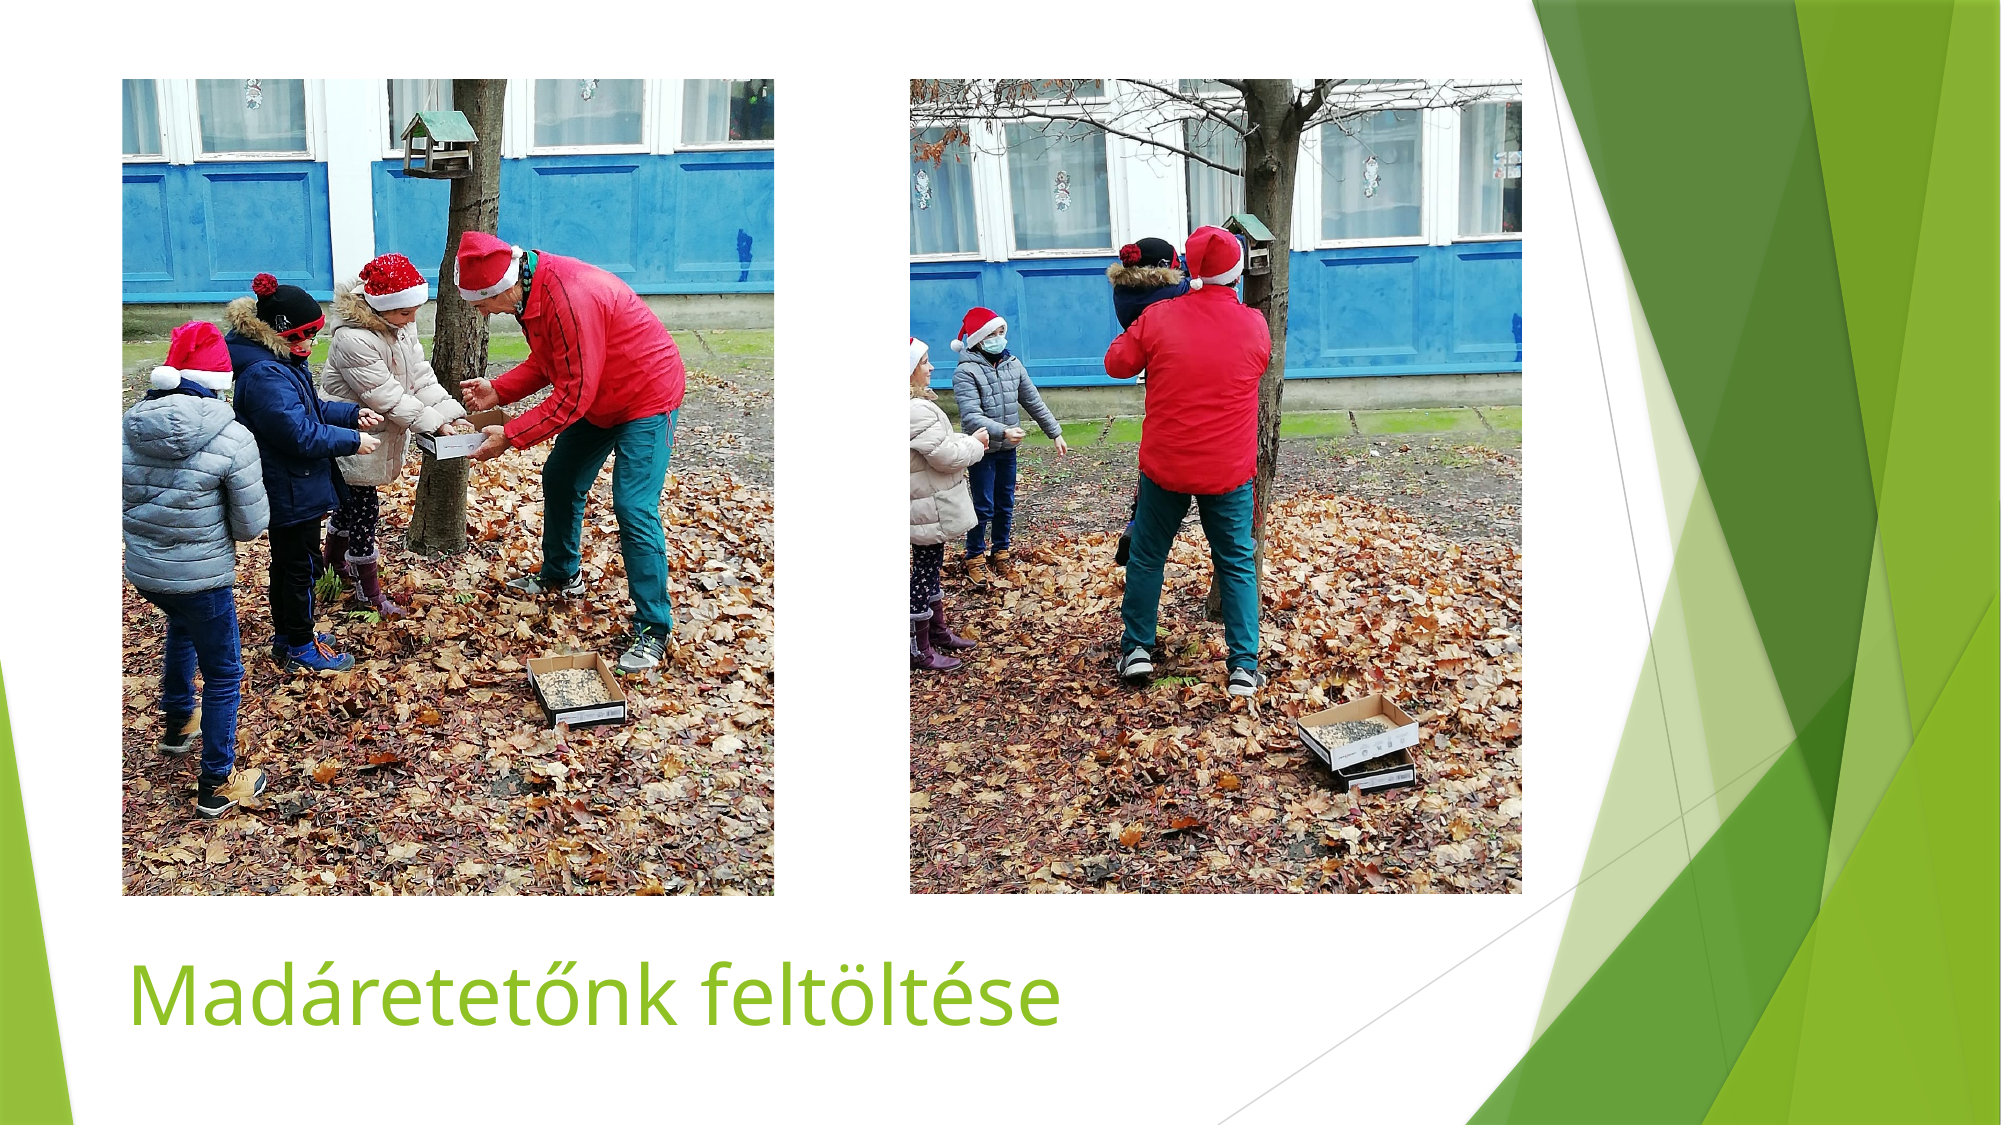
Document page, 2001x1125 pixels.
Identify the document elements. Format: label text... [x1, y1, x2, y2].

title Madáretetőnk feltöltése [111, 905, 1522, 1050]
picture [121, 78, 775, 897]
picture [909, 78, 1522, 894]
